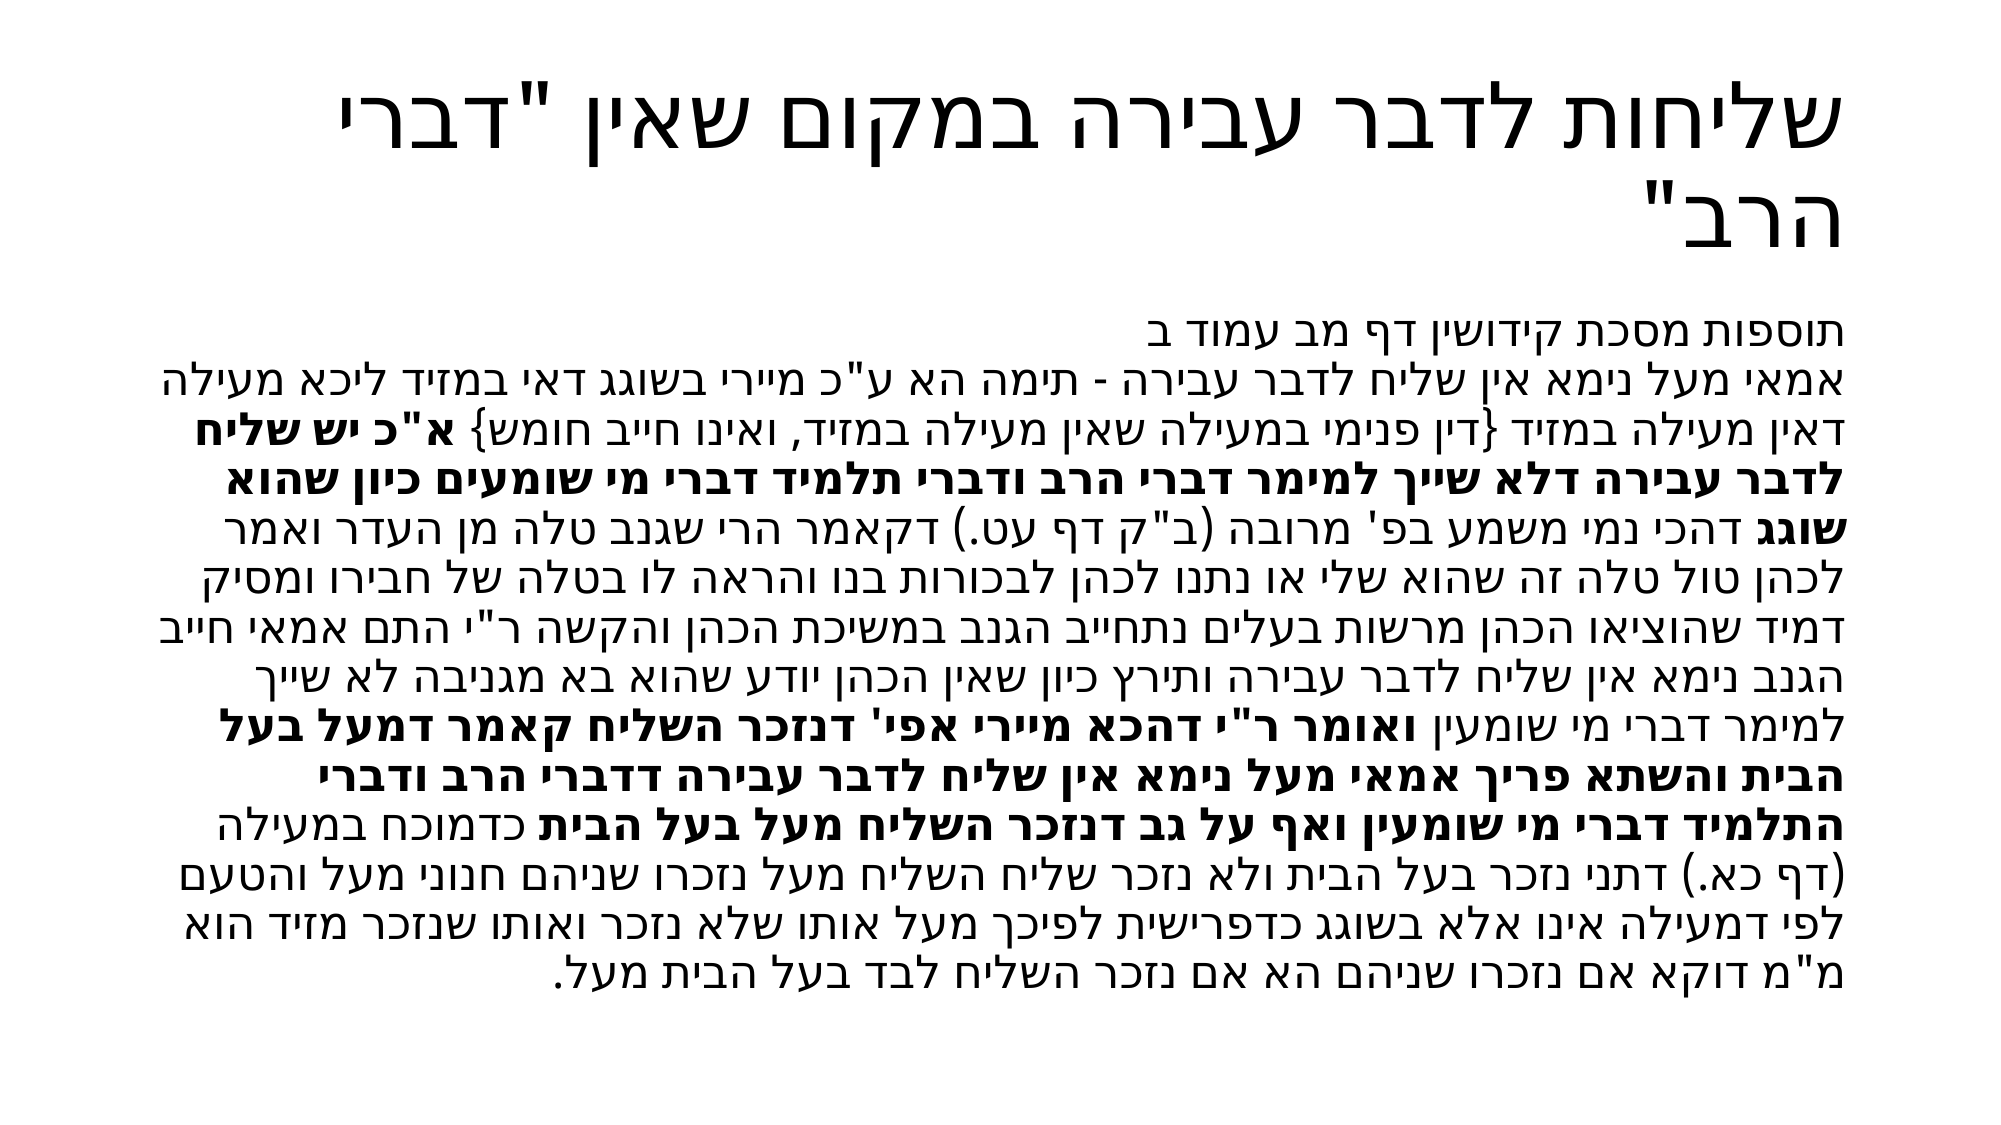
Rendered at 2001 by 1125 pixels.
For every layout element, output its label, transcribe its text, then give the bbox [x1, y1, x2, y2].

list תוספות מסכת קידושין דף מב עמוד ב אמאי מעל נימא אין שליח לדבר עבירה - תימה הא ע"כ מיירי בשוגג דאי במזיד ליכא מעילה דאין מעילה במזיד {דין פנימי במעילה שאין מעילה במזיד, ואינו חייב חומש} א"כ יש שליח לדבר עבירה דלא שייך למימר דברי הרב ודברי תלמיד דברי מי שומעים כיון שהוא שוגג דהכי נמי משמע בפ' מרובה (ב"ק דף עט.) דקאמר הרי שגנב טלה מן העדר ואמר לכהן טול טלה זה שהוא שלי או נתנו לכהן לבכורות בנו והראה לו בטלה של חבירו ומסיק דמיד שהוציאו הכהן מרשות בעלים נתחייב הגנב במשיכת הכהן והקשה ר"י התם אמאי חייב הגנב נימא אין שליח לדבר עבירה ותירץ כיון שאין הכהן יודע שהוא בא מגניבה לא שייך למימר דברי מי שומעין ואומר ר"י דהכא מיירי אפי' דנזכר השליח קאמר דמעל בעל הבית והשתא פריך אמאי מעל נימא אין שליח לדבר עבירה דדברי הרב ודברי התלמיד דברי מי שומעין ואף על גב דנזכר השליח מעל בעל הבית כדמוכח במעילה (דף כא.) דתני נזכר בעל הבית ולא נזכר שליח השליח מעל נזכרו שניהם חנוני מעל והטעם לפי דמעילה אינו אלא בשוגג כדפרישית לפיכך מעל אותו שלא נזכר ואותו שנזכר מזיד הוא מ"מ דוקא אם נזכרו שניהם הא אם נזכר השליח לבד בעל הבית מעל. [137, 299, 1863, 1014]
title שליחות לדבר עבירה במקום שאין "דברי הרב" [137, 59, 1863, 278]
